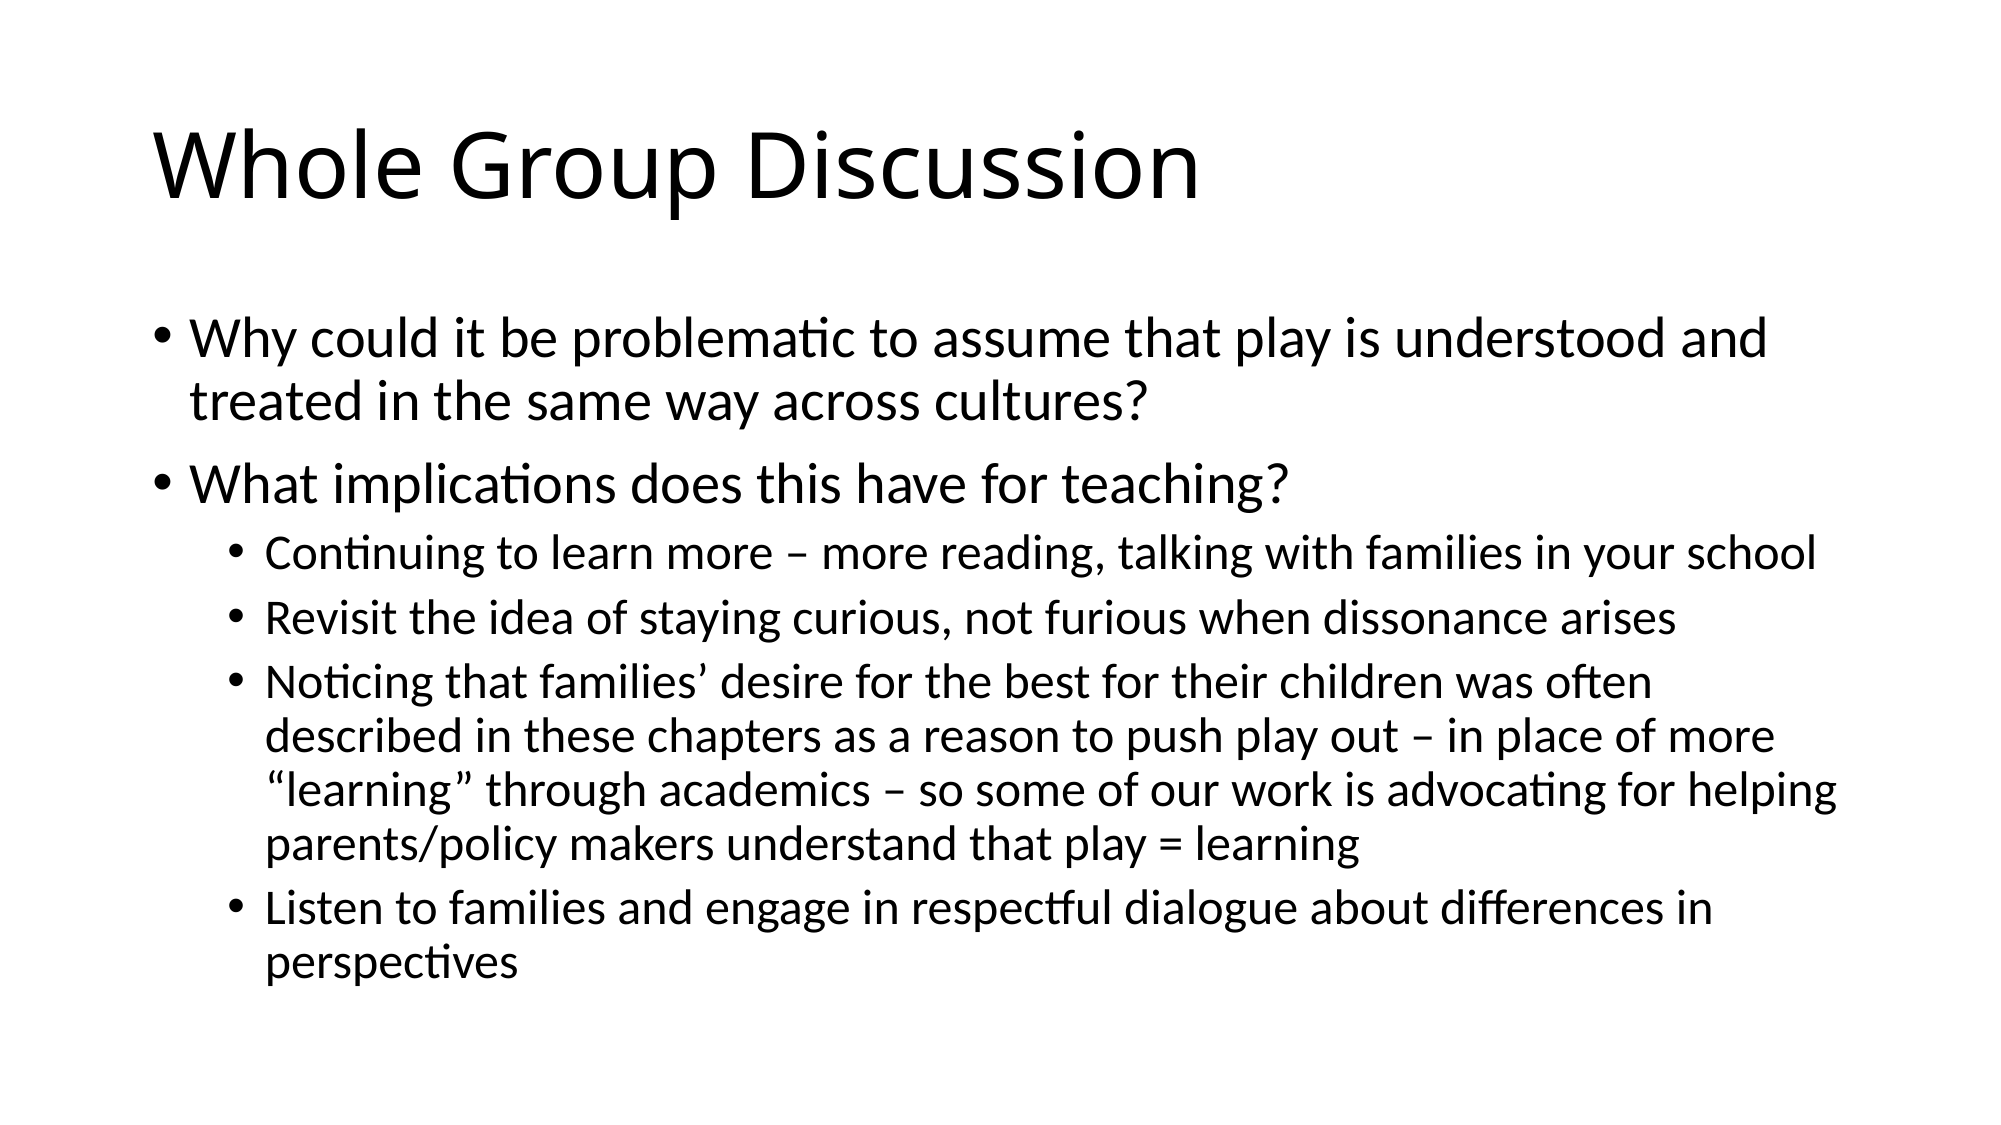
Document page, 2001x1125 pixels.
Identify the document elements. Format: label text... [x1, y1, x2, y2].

title Whole Group Discussion [137, 59, 1863, 278]
list Why could it be problematic to assume that play is understood and treated in the same way across cultures? What implications does this have for teaching? Continuing to learn more – more reading, talking with families in your school Revisit the idea of staying curious, not furious when dissonance arises Noticing that families’ desire for the best for their children was often described in these chapters as a reason to push play out – in place of more “learning” through academics – so some of our work is advocating for helping parents/policy makers understand that play = learning Listen to families and engage in respectful dialogue about differences in perspectives [137, 299, 1863, 1014]
